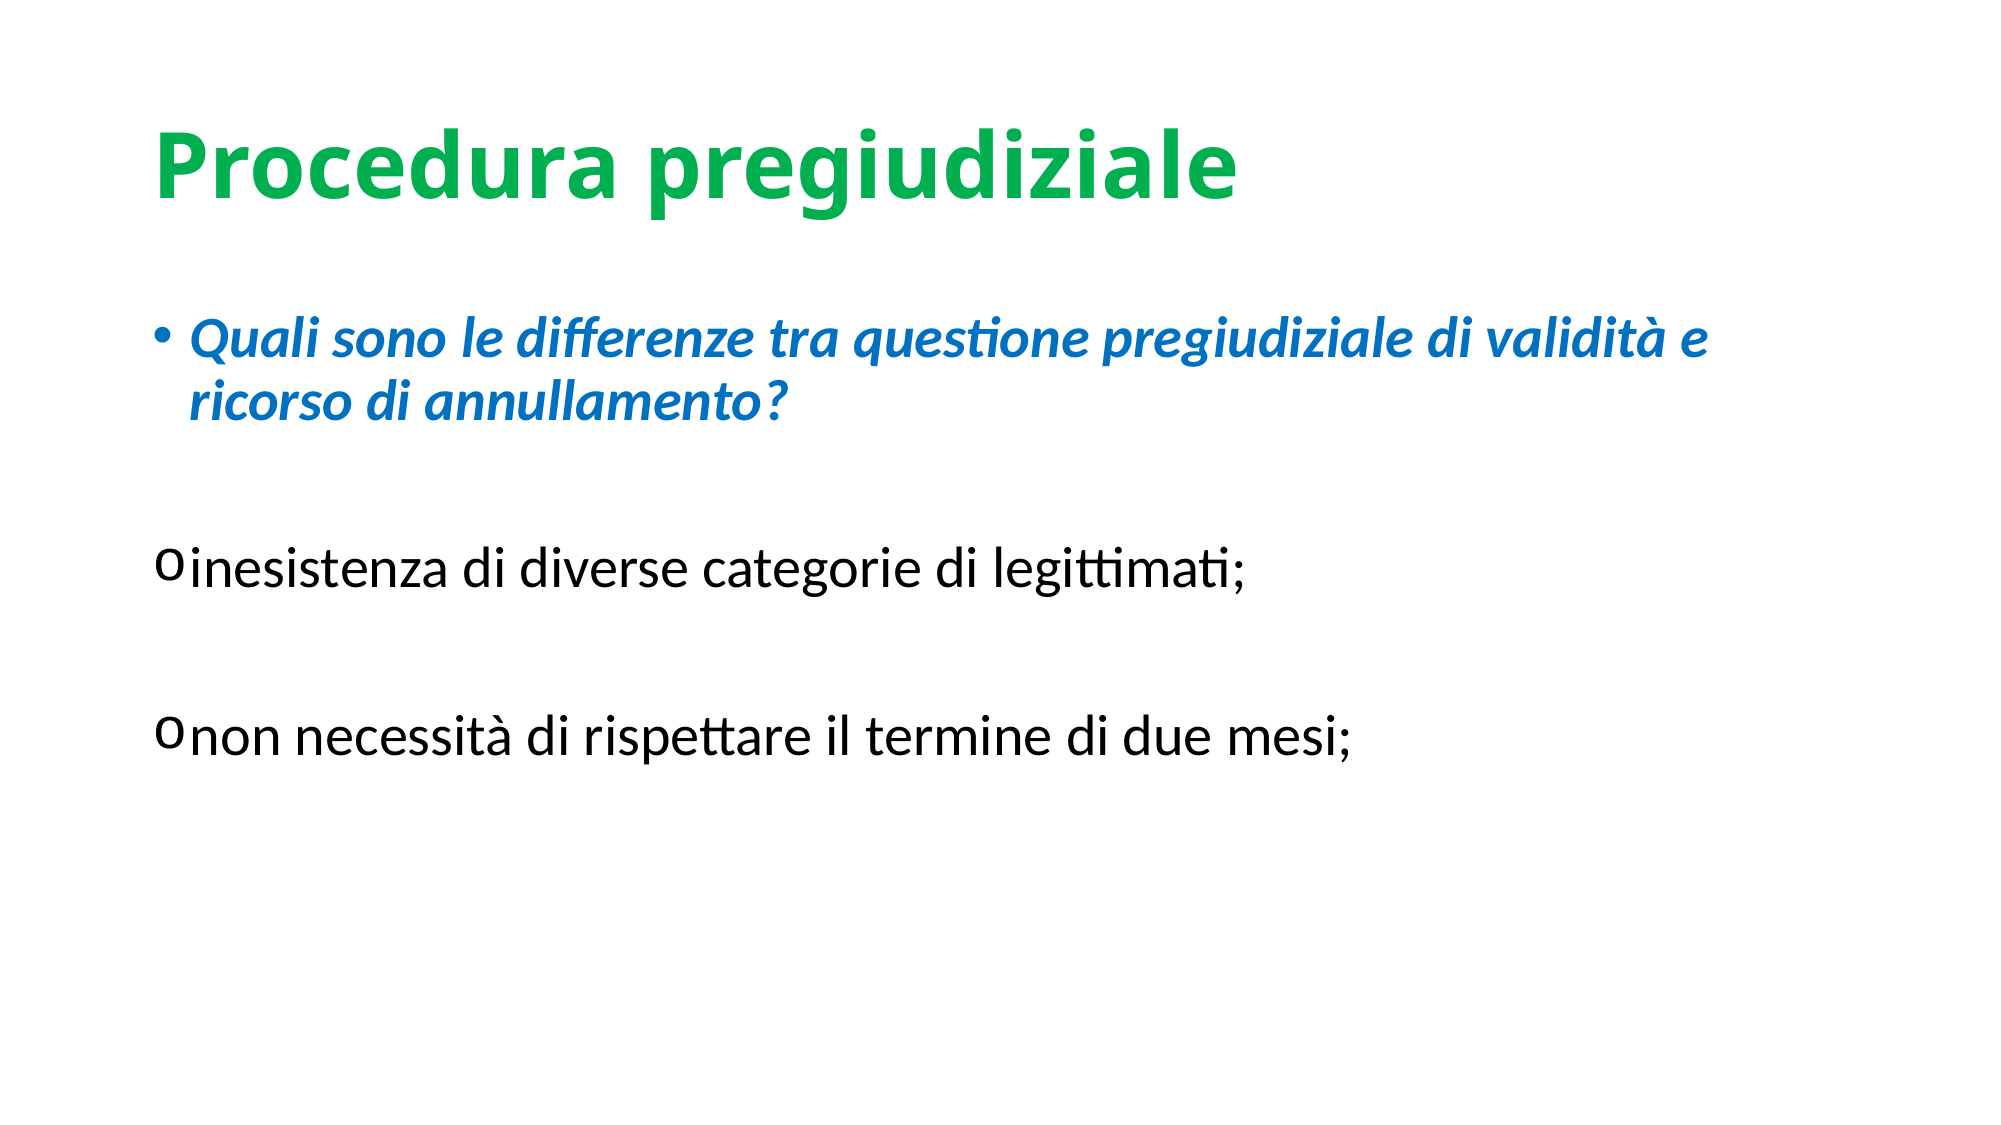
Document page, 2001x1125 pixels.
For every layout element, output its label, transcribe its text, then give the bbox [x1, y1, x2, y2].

list Quali sono le differenze tra questione pregiudiziale di validità e ricorso di annullamento? inesistenza di diverse categorie di legittimati; non necessità di rispettare il termine di due mesi; [137, 299, 1863, 1014]
title Procedura pregiudiziale [137, 59, 1863, 278]
